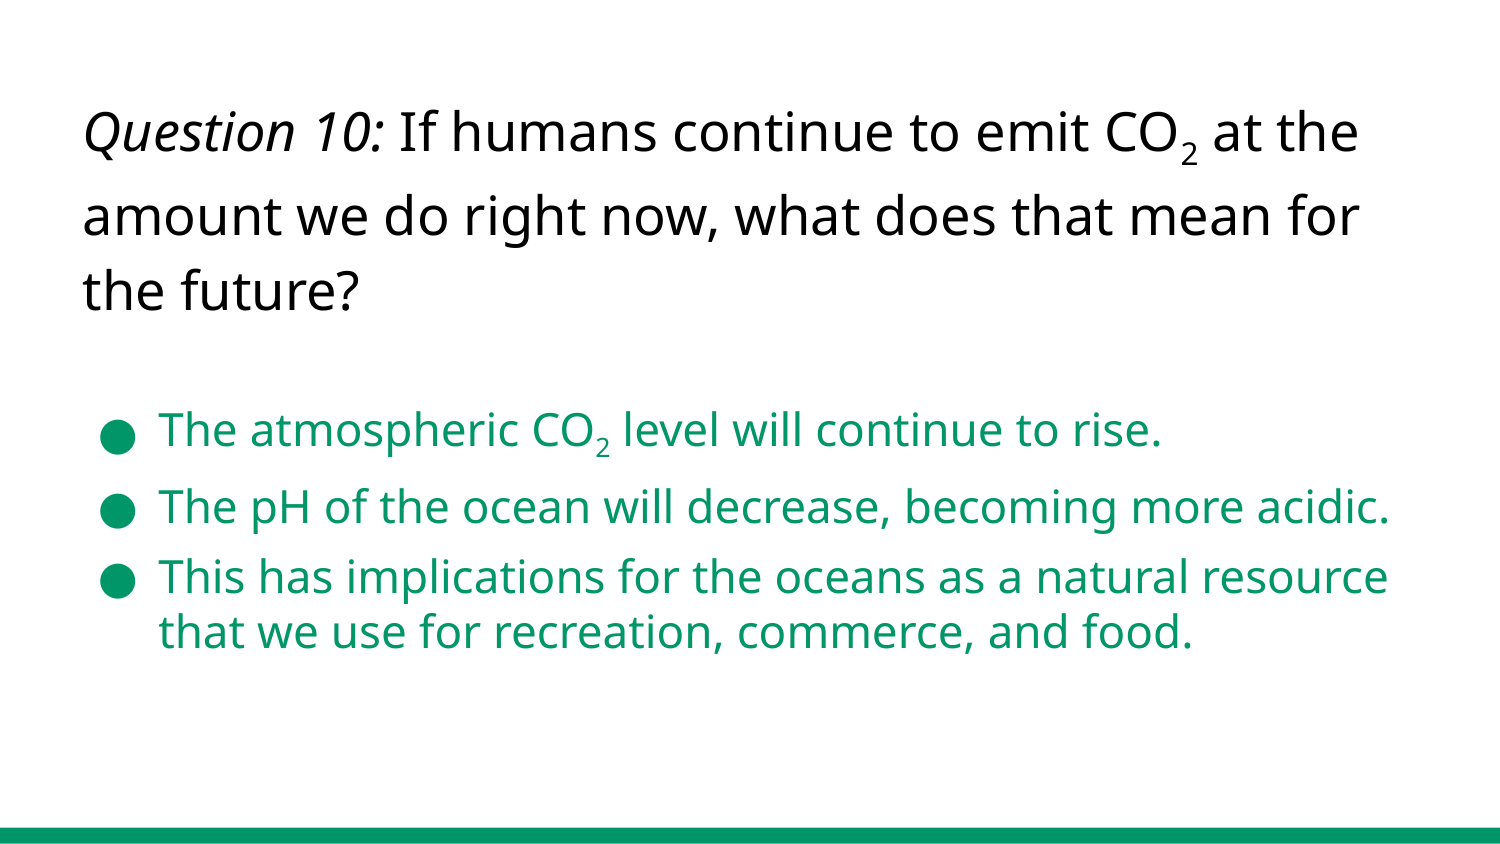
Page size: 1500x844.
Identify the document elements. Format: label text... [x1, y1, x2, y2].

title Question 10: If humans continue to emit CO2 at the amount we do right now, what does that mean for the future? [67, 71, 1432, 304]
list The atmospheric CO2 level will continue to rise. The pH of the ocean will decrease, becoming more acidic. This has implications for the oceans as a natural resource that we use for recreation, commerce, and food. [68, 385, 1433, 660]
